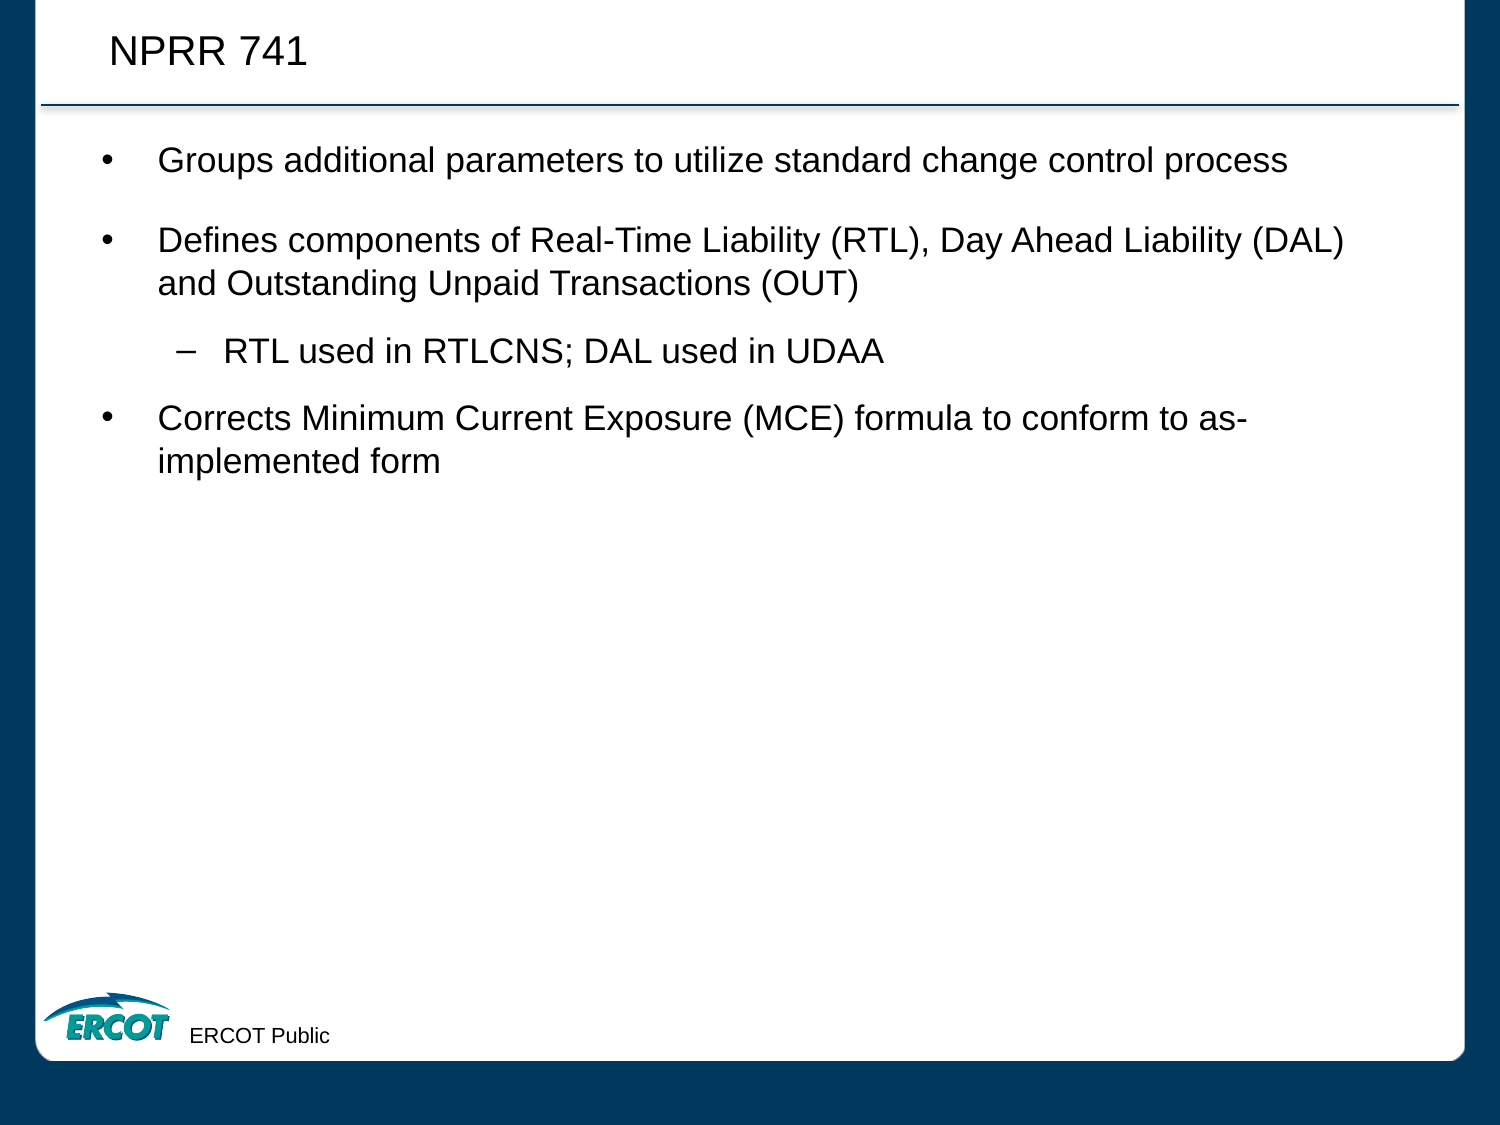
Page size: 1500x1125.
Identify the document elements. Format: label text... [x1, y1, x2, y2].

text_box ERCOT Public [174, 1023, 1302, 1056]
text_box Groups additional parameters to utilize standard change control process Defines components of Real-Time Liability (RTL), Day Ahead Liability (DAL) and Outstanding Unpaid Transactions (OUT) RTL used in RTLCNS; DAL used in UDAA Corrects Minimum Current Exposure (MCE) formula to conform to as-implemented form [86, 129, 1437, 1023]
picture [40, 988, 174, 1045]
text_box NPRR 741 [93, 2, 1346, 96]
